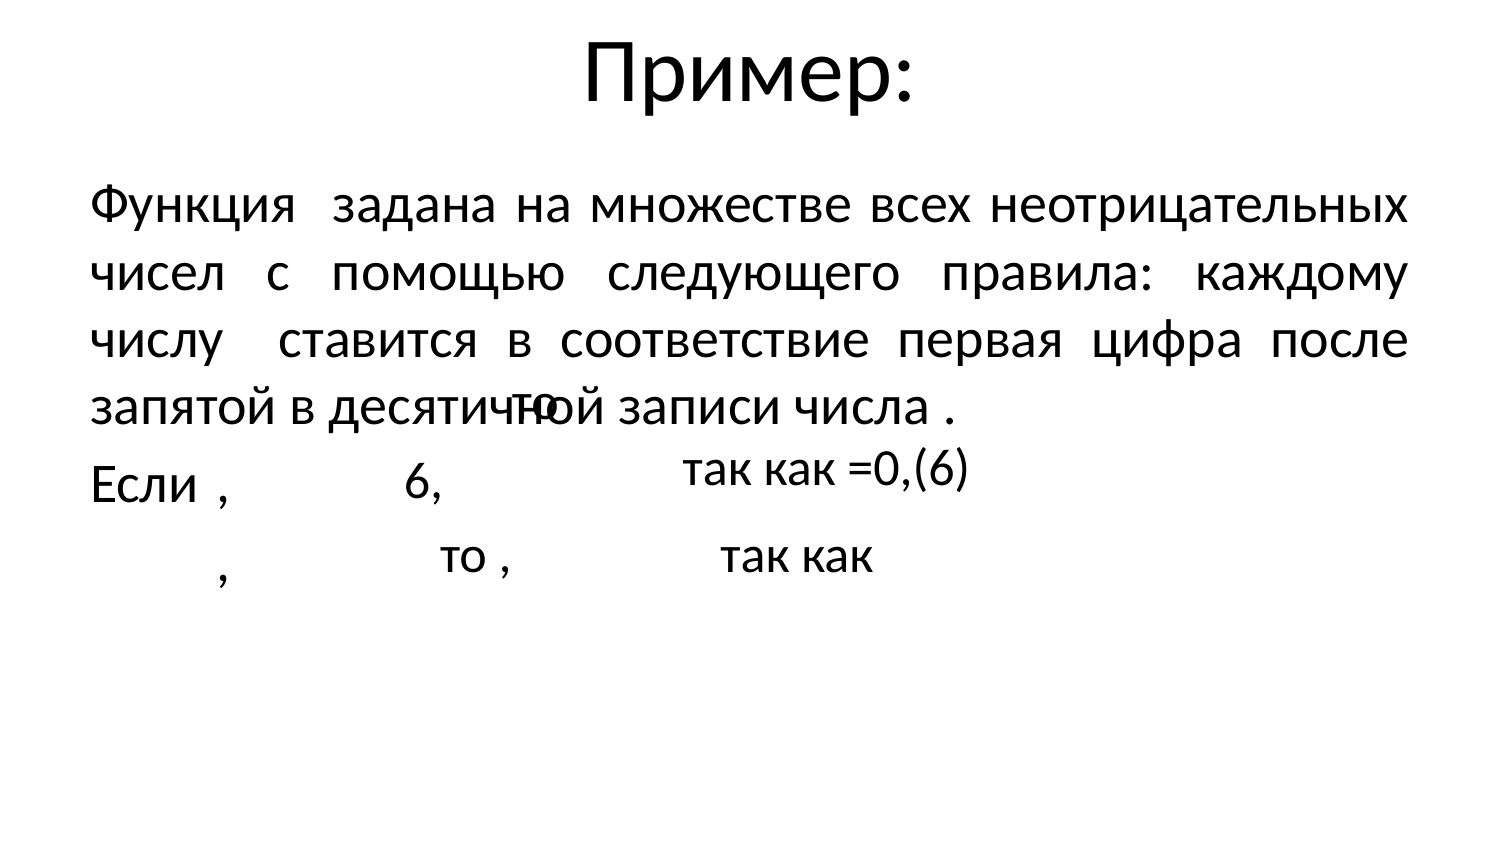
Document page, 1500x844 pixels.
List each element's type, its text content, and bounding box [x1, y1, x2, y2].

title Пример: [75, 0, 1425, 136]
